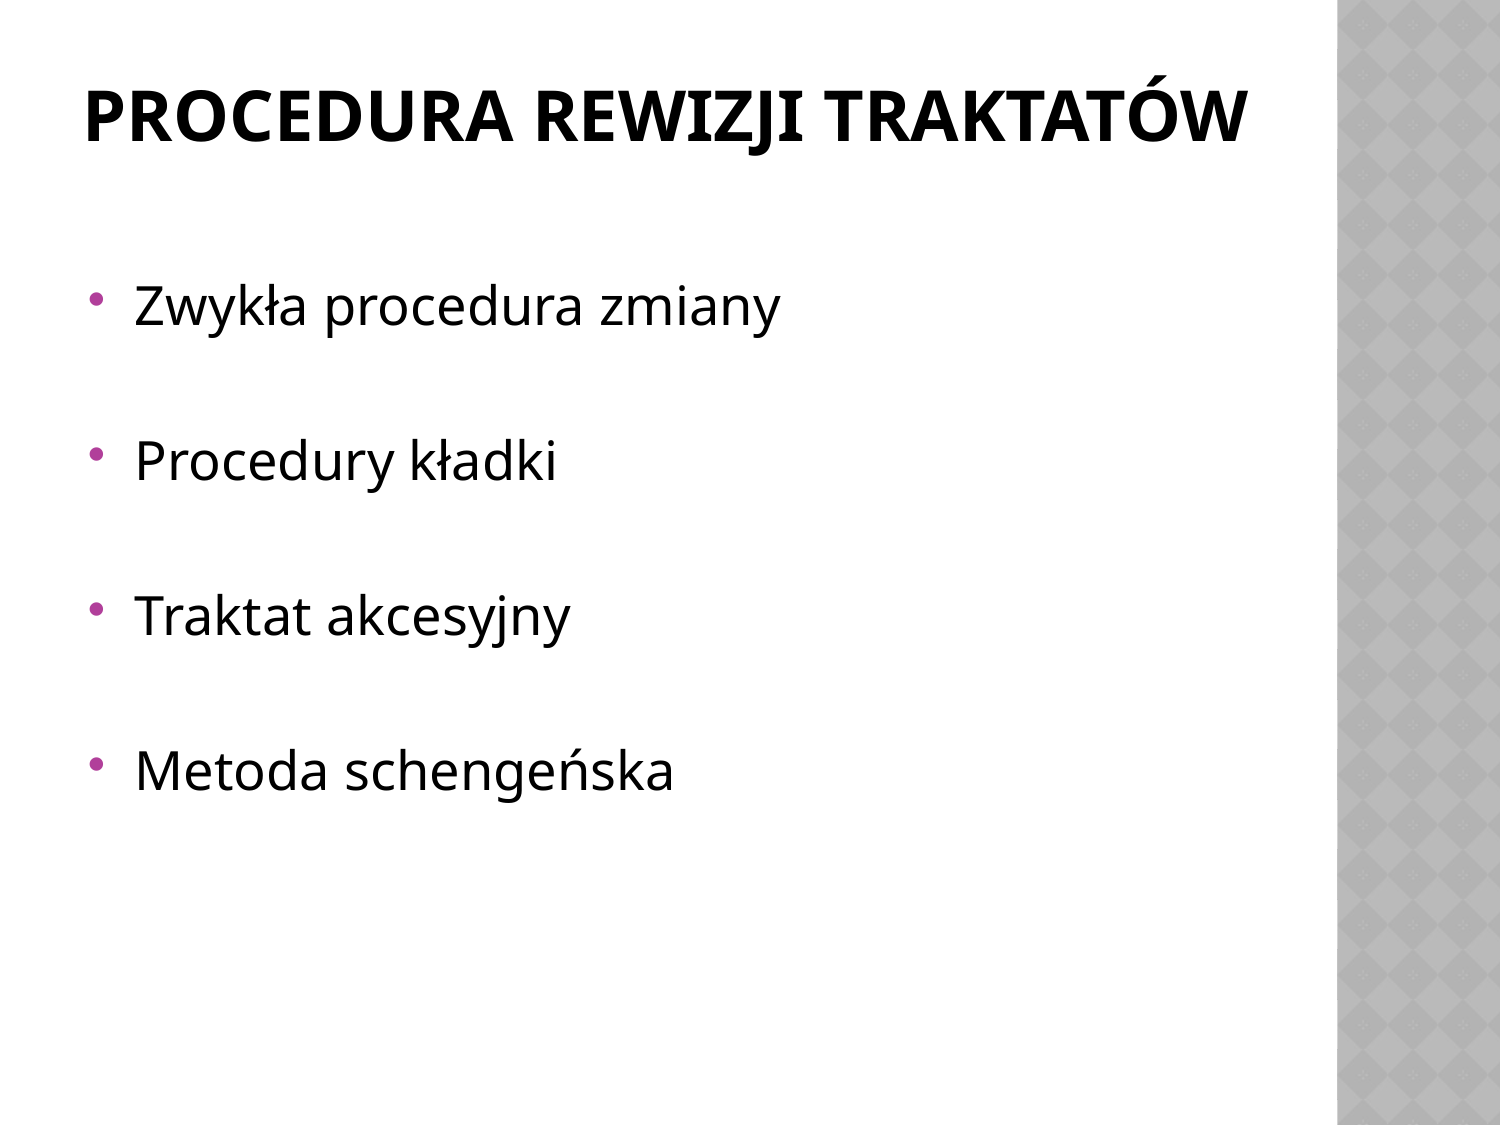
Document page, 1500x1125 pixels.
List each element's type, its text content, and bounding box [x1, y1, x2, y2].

list Zwykła procedura zmiany Procedury kładki Traktat akcesyjny Metoda schengeńska [75, 264, 1263, 1059]
title Procedura rewizji traktatów [75, 52, 1263, 240]
